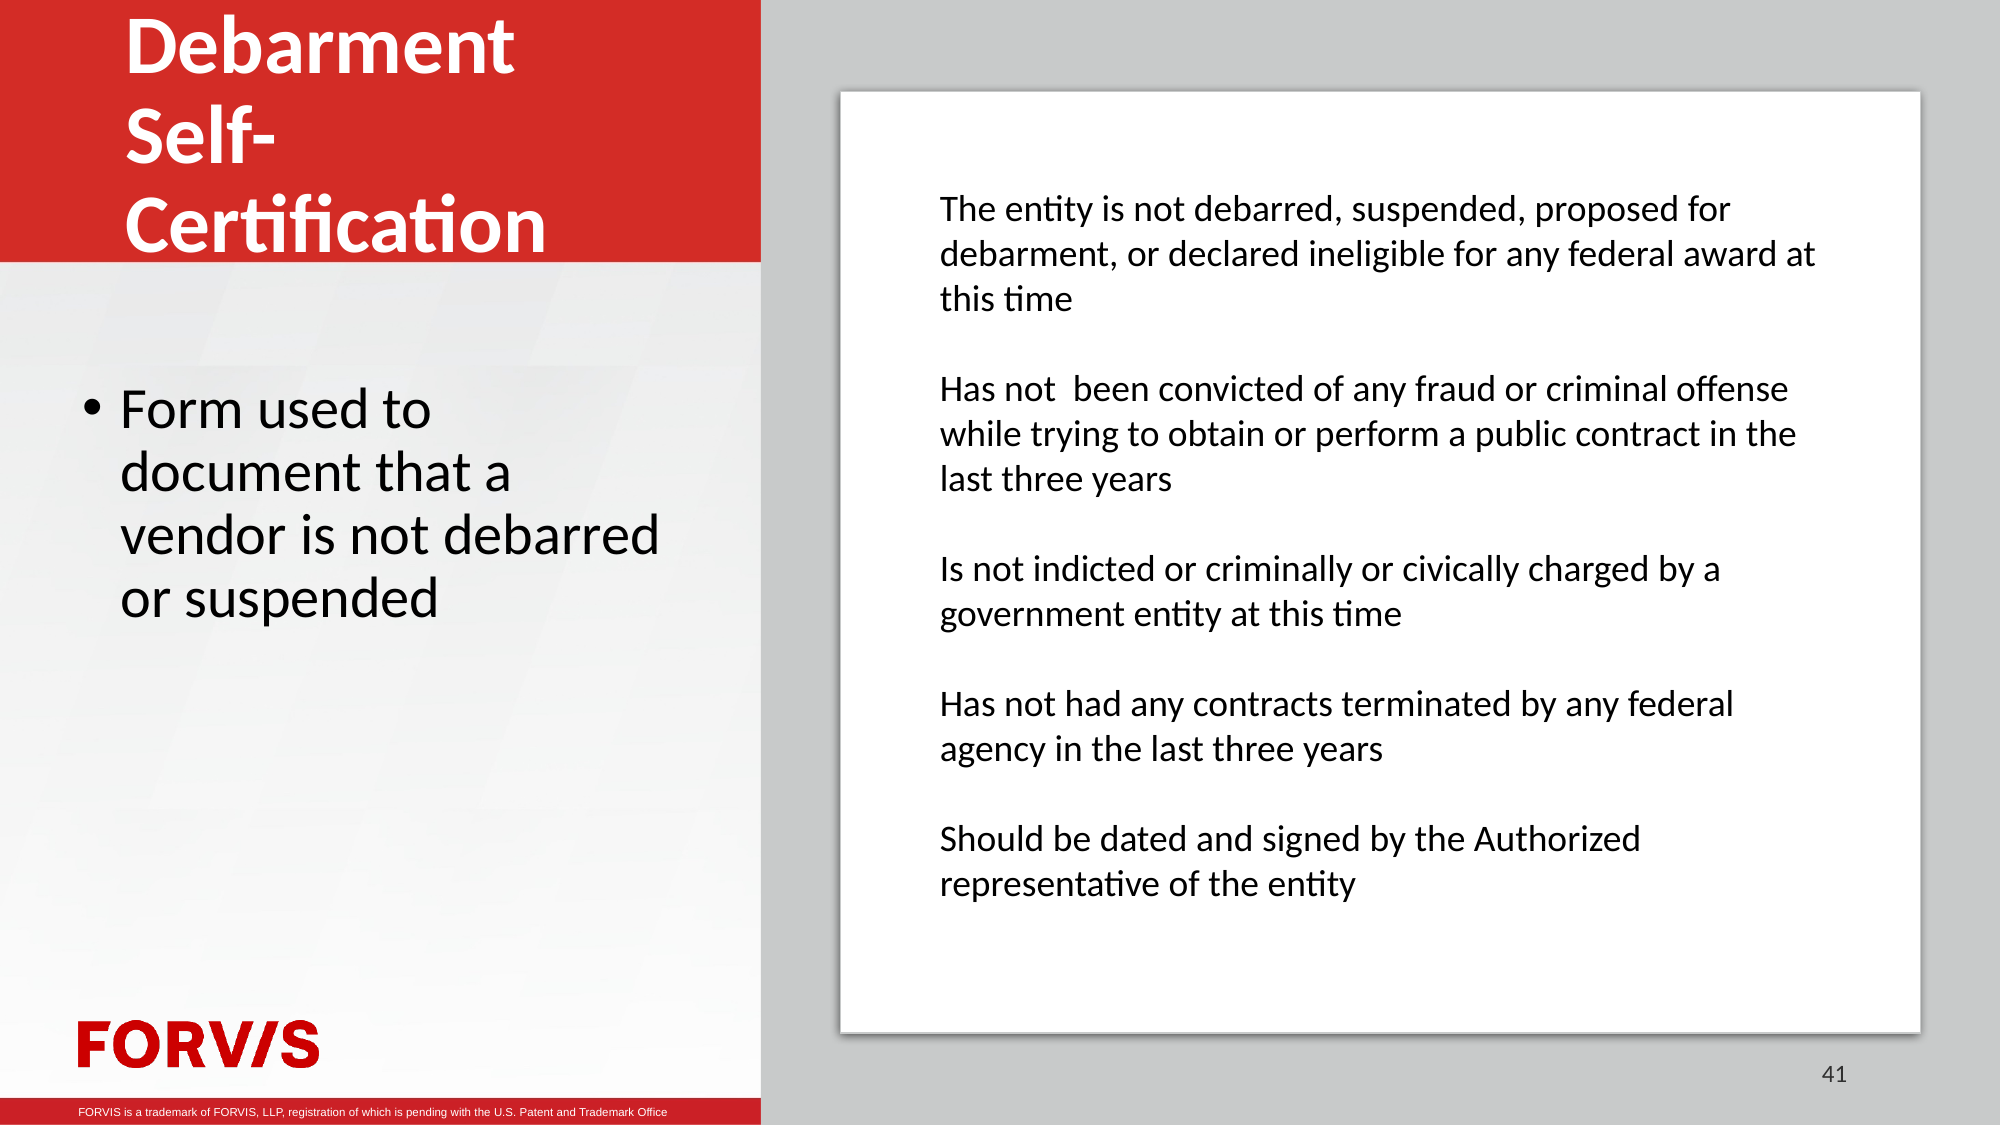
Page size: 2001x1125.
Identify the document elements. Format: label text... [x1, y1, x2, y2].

slide_number 41 [1412, 1042, 1863, 1103]
text_box The entity is not debarred, suspended, proposed for debarment, or declared ineligible for any federal award at this time Has not been convicted of any fraud or criminal offense while trying to obtain or perform a public contract in the last three years Is not indicted or criminally or civically charged by a government entity at this time Has not had any contracts terminated by any federal agency in the last three years Should be dated and signed by the Authorized representative of the entity [924, 176, 1863, 912]
title Debarment Self-Certification [109, 3, 685, 270]
text_box [839, 90, 1922, 1034]
list Form used to document that a vendor is not debarred or suspended [30, 371, 685, 992]
text_box [760, 0, 2000, 1125]
picture [0, 0, 760, 1125]
